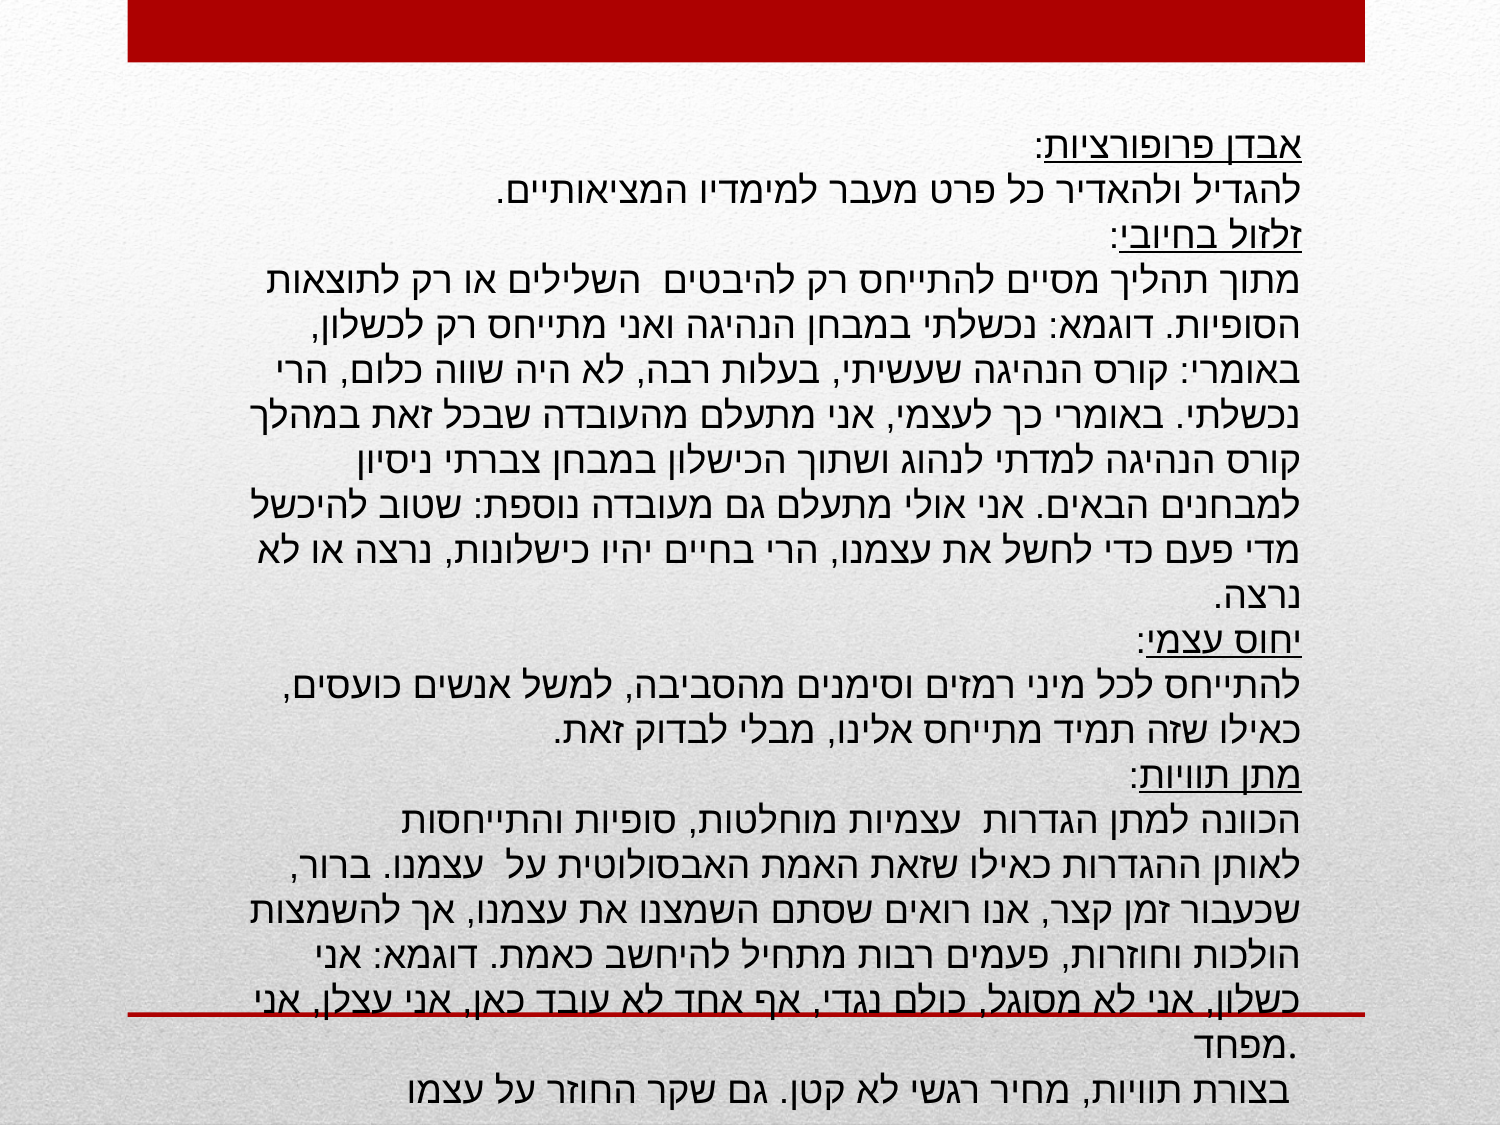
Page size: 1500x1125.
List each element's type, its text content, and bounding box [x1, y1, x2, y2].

text_box אבדן פרופורציות: להגדיל ולהאדיר כל פרט מעבר למימדיו המציאותיים. זלזול בחיובי: מתוך תהליך מסיים להתייחס רק להיבטים השלילים או רק לתוצאות הסופיות. דוגמא: נכשלתי במבחן הנהיגה ואני מתייחס רק לכשלון, באומרי: קורס הנהיגה שעשיתי, בעלות רבה, לא היה שווה כלום, הרי נכשלתי. באומרי כך לעצמי, אני מתעלם מהעובדה שבכל זאת במהלך קורס הנהיגה למדתי לנהוג ושתוך הכישלון במבחן צברתי ניסיון למבחנים הבאים. אני אולי מתעלם גם מעובדה נוספת: שטוב להיכשל מדי פעם כדי לחשל את עצמנו, הרי בחיים יהיו כישלונות, נרצה או לא נרצה. יחוס עצמי: להתייחס לכל מיני רמזים וסימנים מהסביבה, למשל אנשים כועסים, כאילו שזה תמיד מתייחס אלינו, מבלי לבדוק זאת. מתן תוויות: הכוונה למתן הגדרות עצמיות מוחלטות, סופיות והתייחסות לאותן ההגדרות כאילו שזאת האמת האבסולוטית על עצמנו. ברור, שכעבור זמן קצר, אנו רואים שסתם השמצנו את עצמנו, אך להשמצות הולכות וחוזרות, פעמים רבות מתחיל להיחשב כאמת. דוגמא: אני כשלון, אני לא מסוגל, כולם נגדי, אף אחד לא עובד כאן, אני עצלן, אני מפחד. בצורת תוויות, מחיר רגשי לא קטן. גם שקר החוזר על עצמו [230, 113, 1317, 1119]
